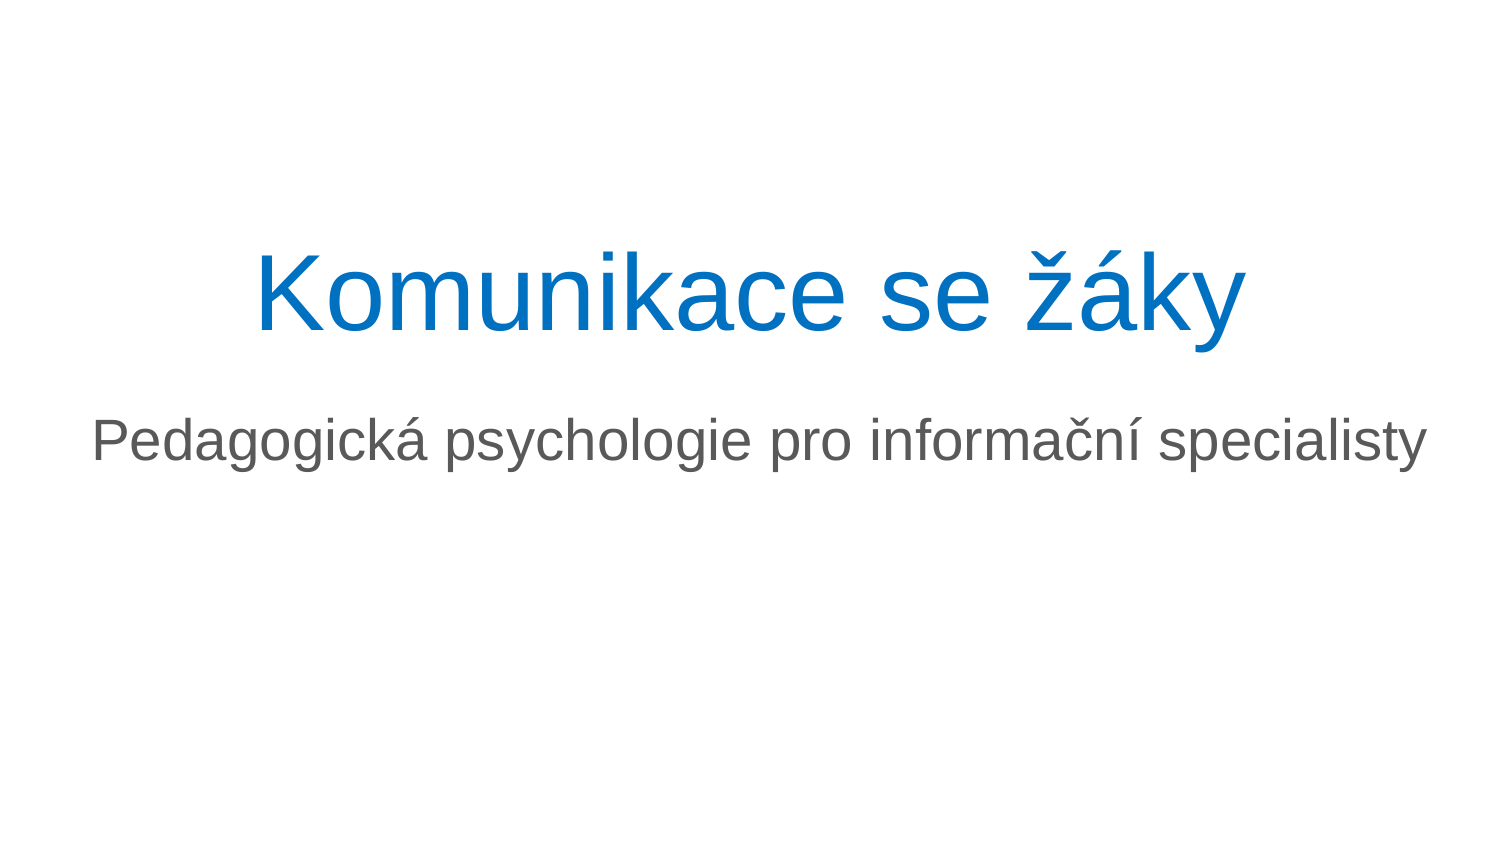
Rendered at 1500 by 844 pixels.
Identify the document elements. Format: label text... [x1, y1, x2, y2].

subtitle Pedagogická psychologie pro informační specialisty [71, 387, 1449, 595]
title Komunikace se žáky [51, 122, 1449, 368]
